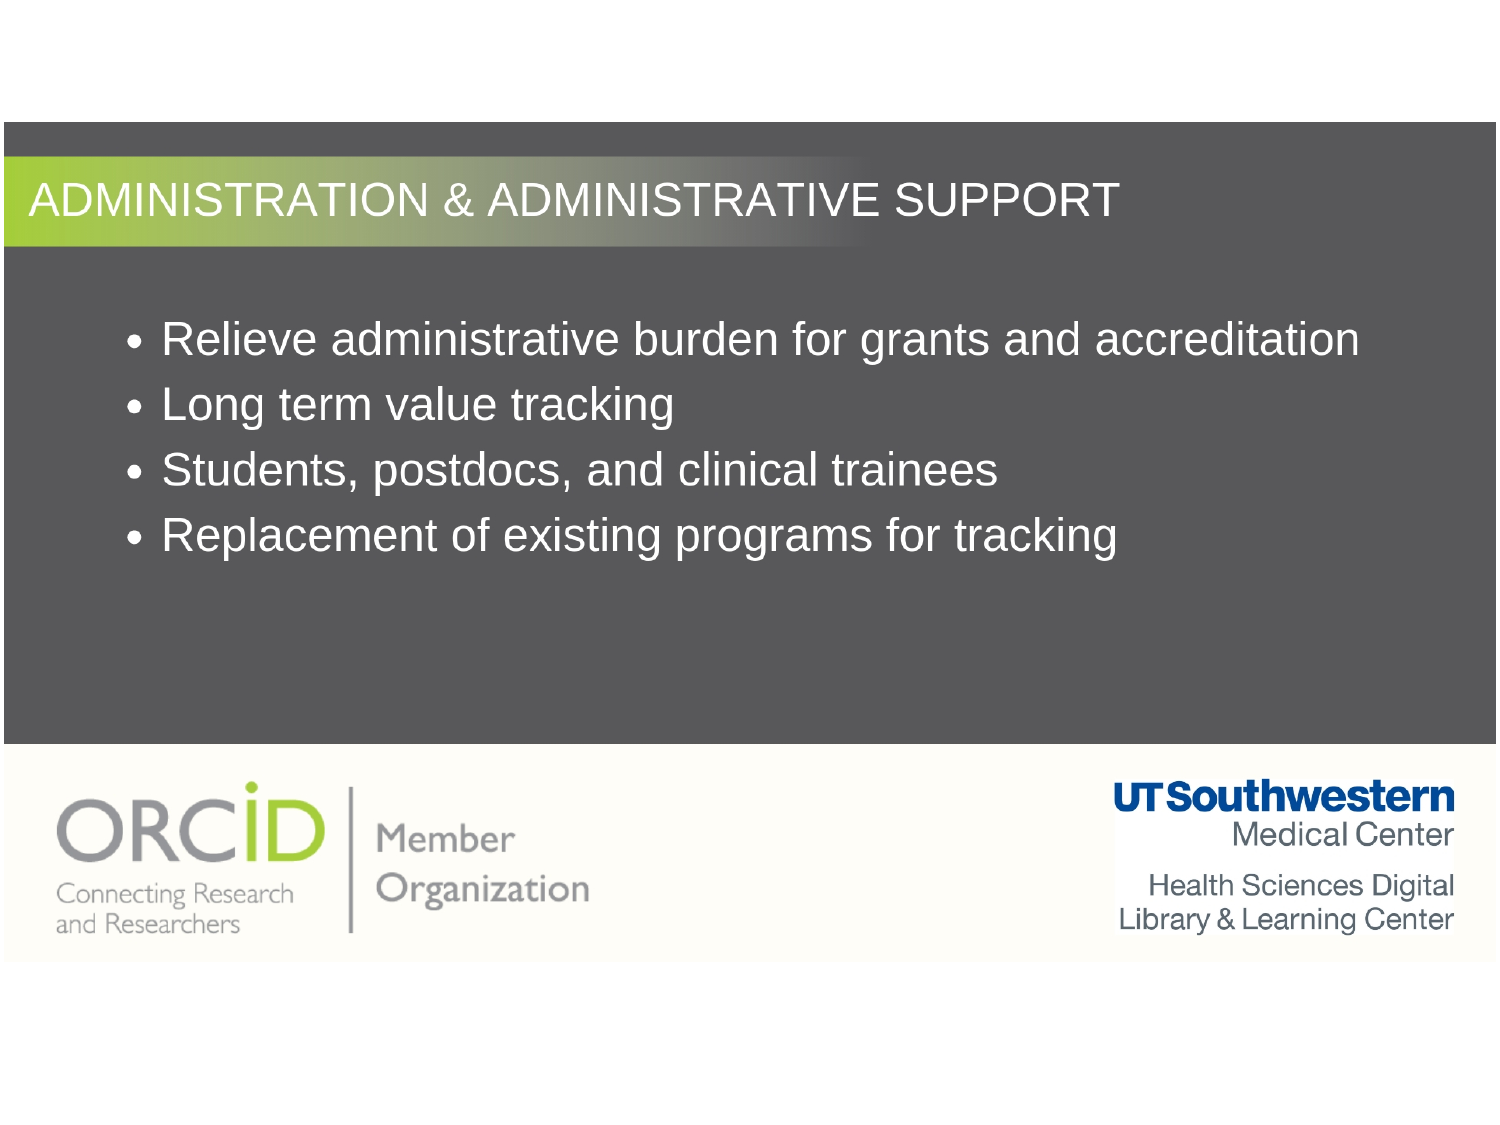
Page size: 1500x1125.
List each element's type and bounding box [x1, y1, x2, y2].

picture [3, 122, 1497, 963]
